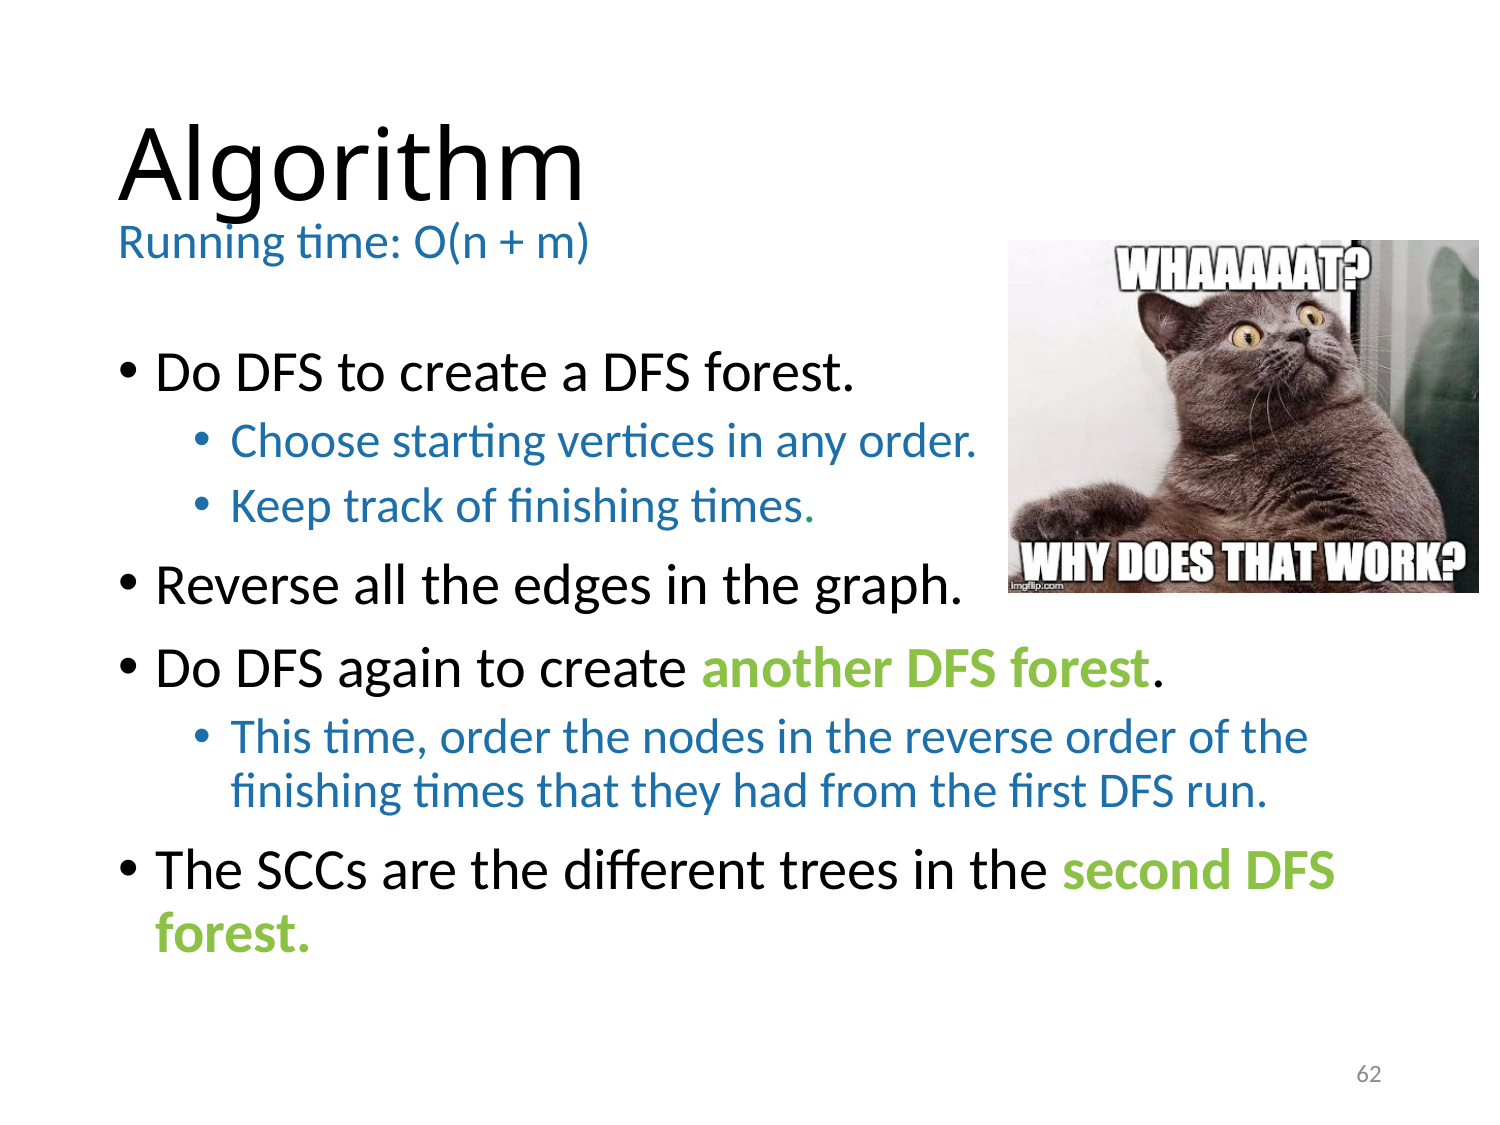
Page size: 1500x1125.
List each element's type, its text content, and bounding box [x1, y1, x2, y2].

slide_number 62 [1059, 1042, 1397, 1103]
picture [1008, 240, 1479, 594]
list Do DFS to create a DFS forest. Choose starting vertices in any order. Keep track of finishing times. Reverse all the edges in the graph. Do DFS again to create another DFS forest. This time, order the nodes in the reverse order of the finishing times that they had from the first DFS run. The SCCs are the different trees in the second DFS forest. [103, 333, 1500, 1124]
text_box Running time: O(n + m) [103, 201, 838, 277]
title Algorithm [103, 59, 1397, 278]
